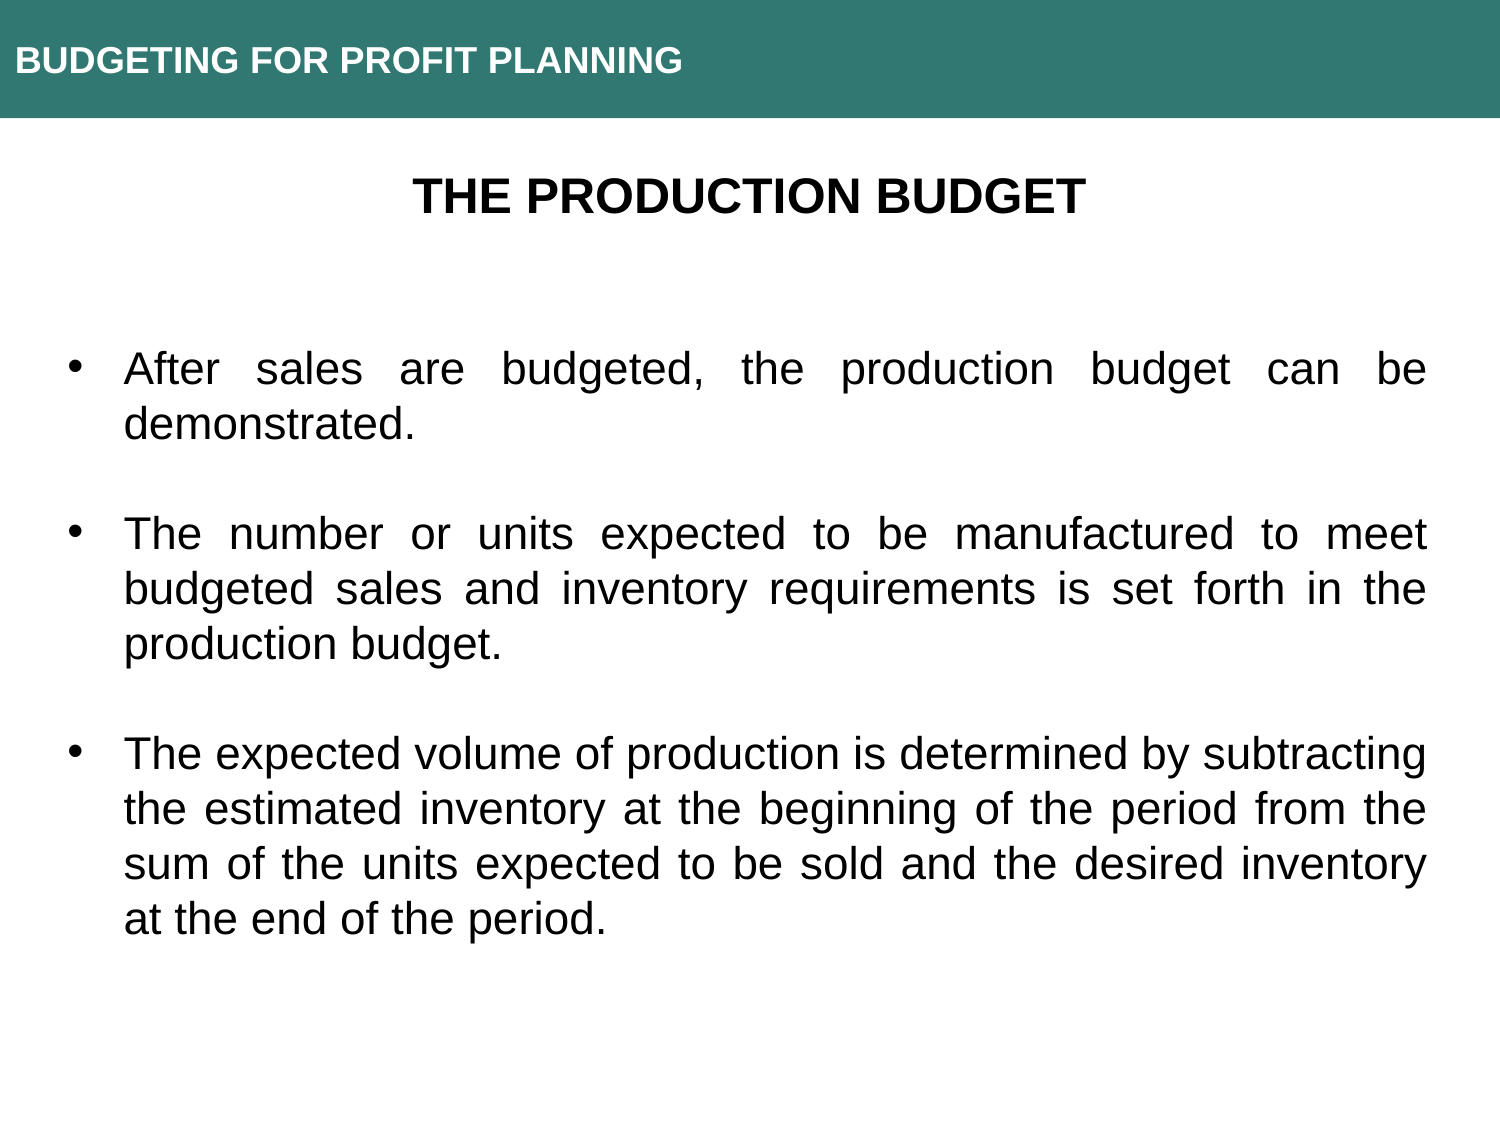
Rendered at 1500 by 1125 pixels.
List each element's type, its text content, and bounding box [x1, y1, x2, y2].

text_box THE PRODUCTION BUDGET [55, 156, 1444, 232]
text_box After sales are budgeted, the production budget can be demonstrated. The number or units expected to be manufactured to meet budgeted sales and inventory requirements is set forth in the production budget. The expected volume of production is determined by subtracting the estimated inventory at the beginning of the period from the sum of the units expected to be sold and the desired inventory at the end of the period. [52, 331, 1444, 951]
text_box BUDGETING FOR PROFIT PLANNING [0, 0, 1500, 120]
